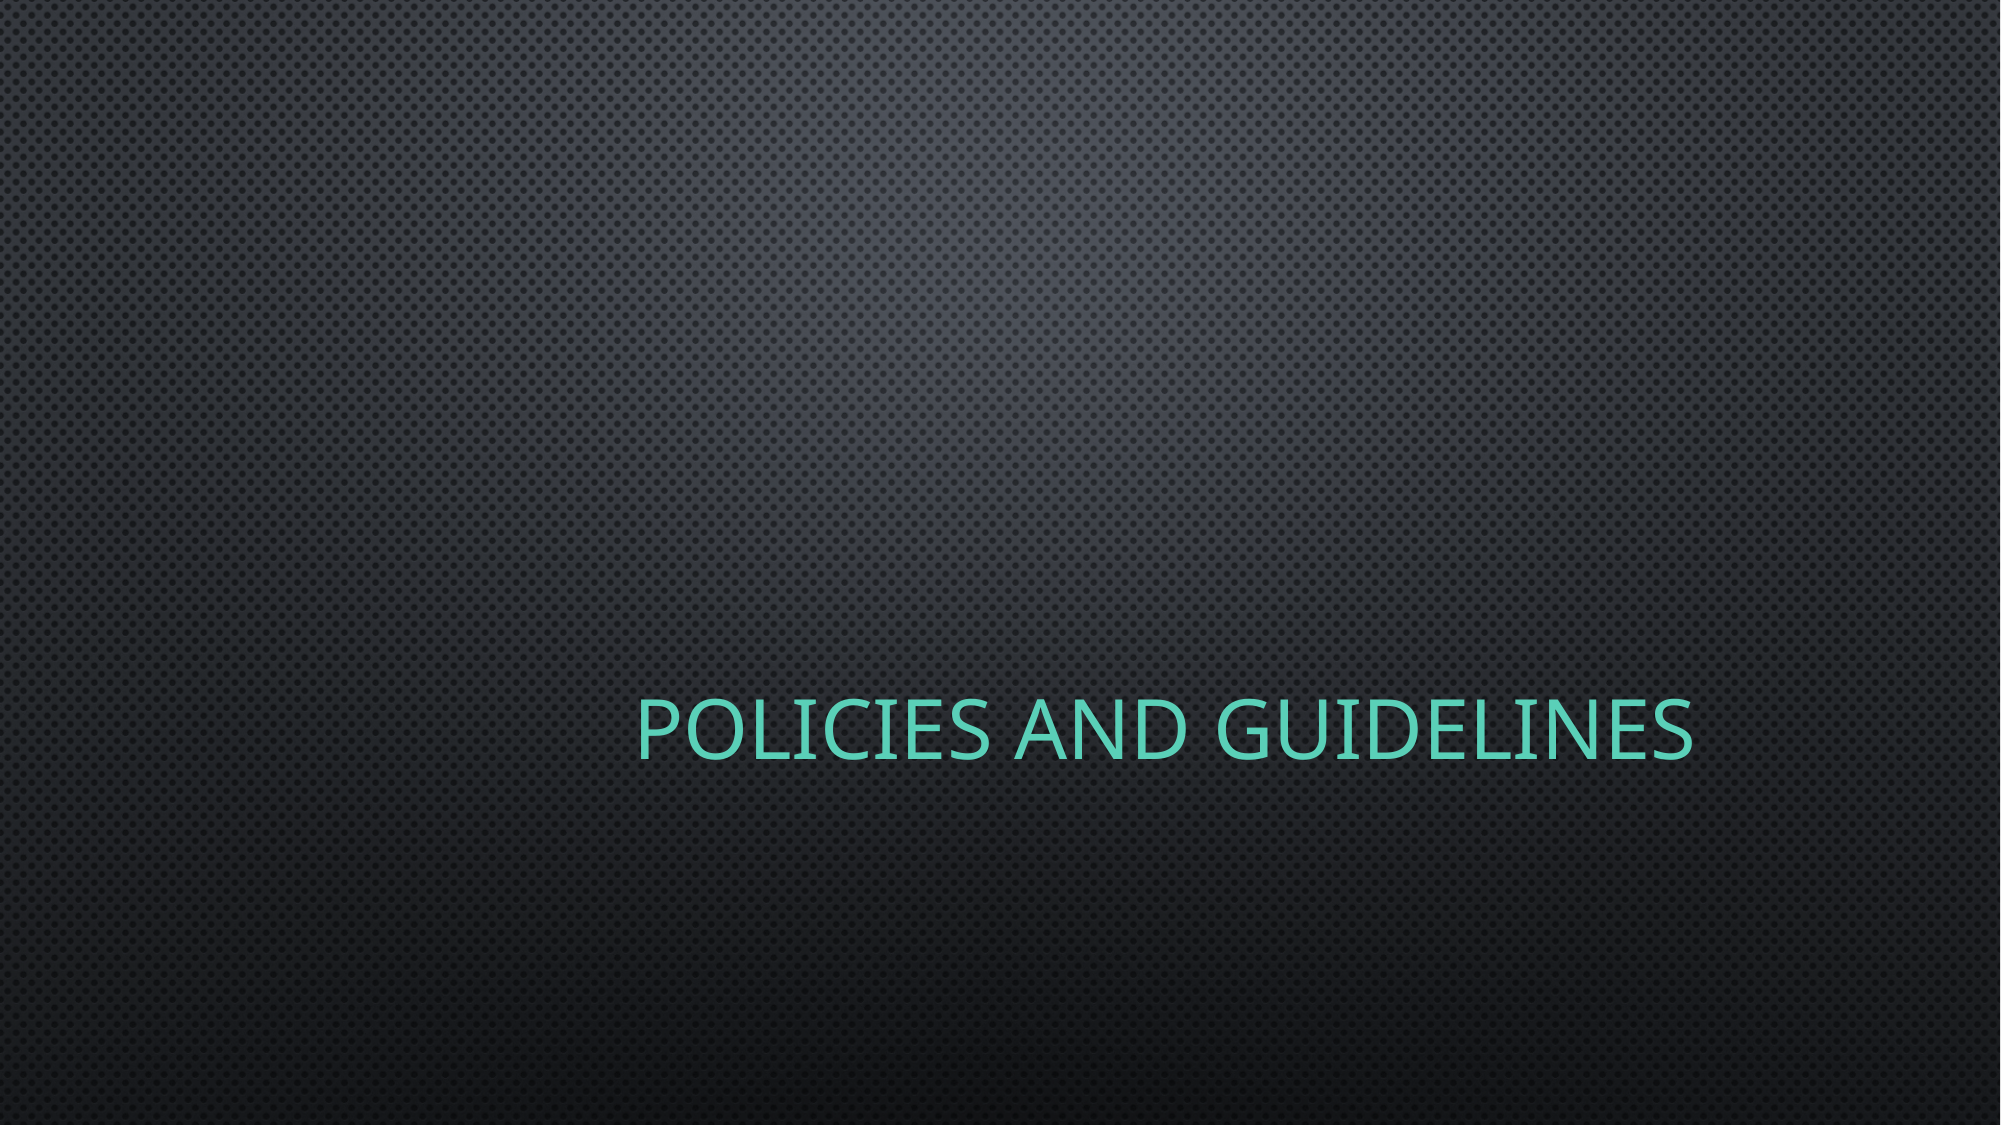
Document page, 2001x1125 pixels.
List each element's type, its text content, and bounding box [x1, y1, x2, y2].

title Policies and Guidelines [287, 542, 1713, 784]
